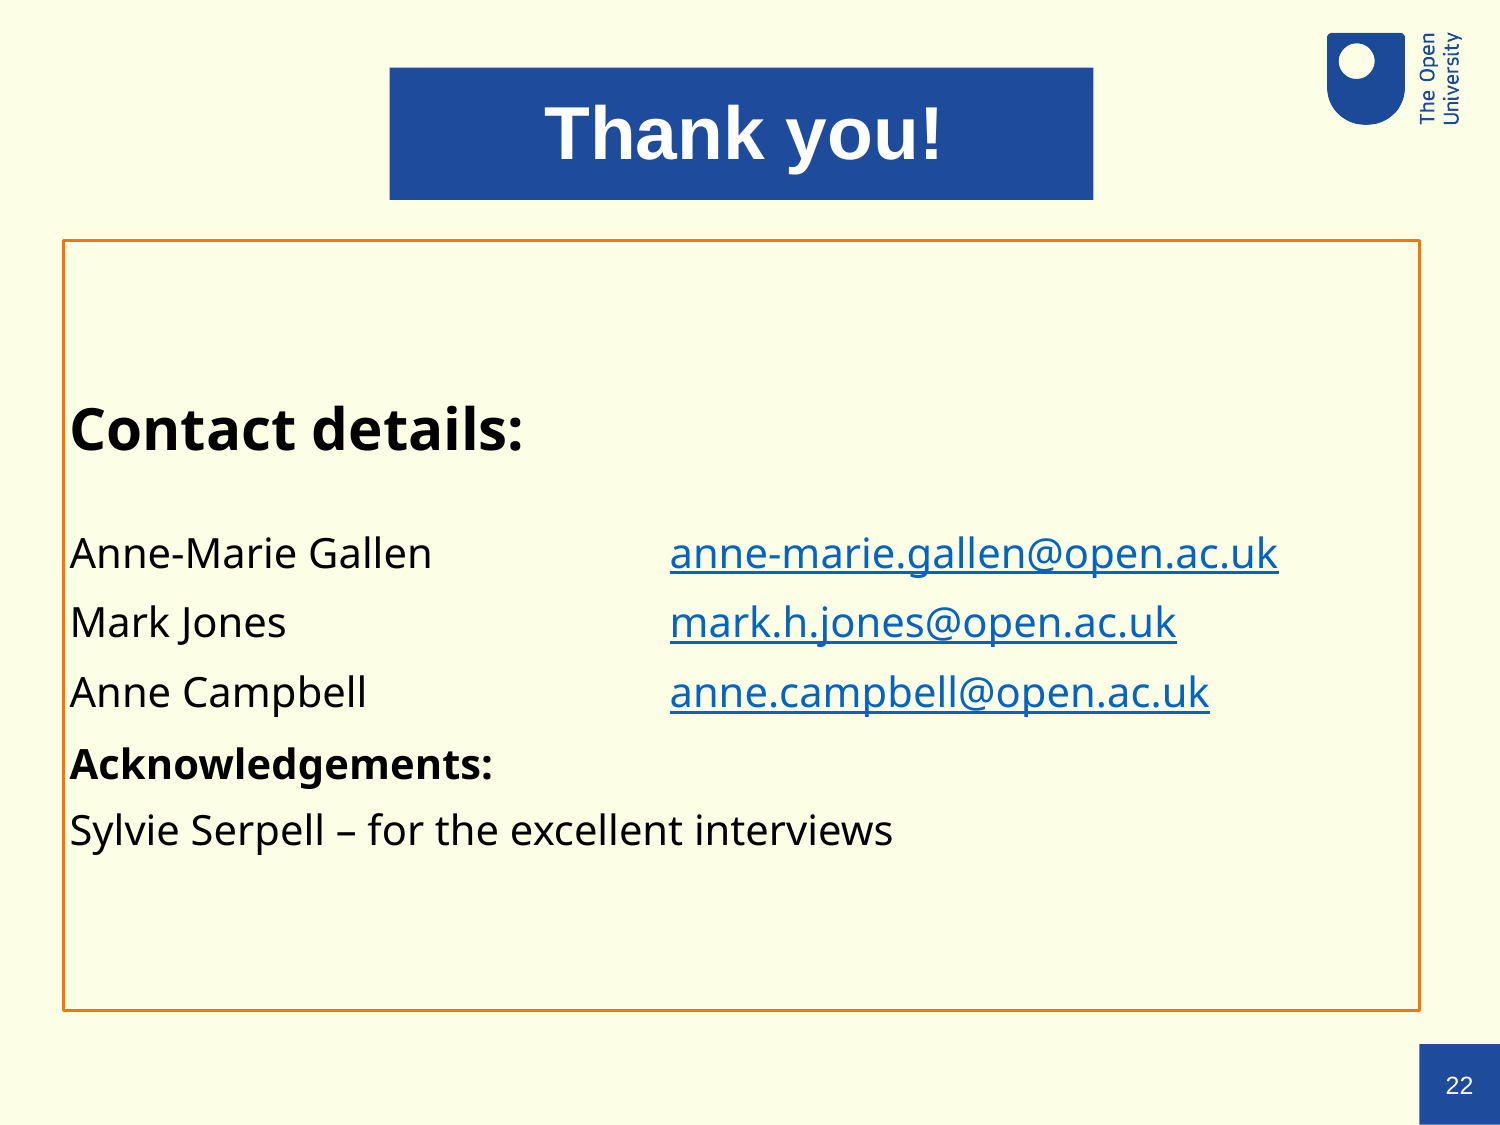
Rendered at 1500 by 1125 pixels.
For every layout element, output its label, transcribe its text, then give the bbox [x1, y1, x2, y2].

picture [1327, 32, 1462, 125]
list Contact details: Anne-Marie Gallen anne-marie.gallen@open.ac.uk Mark Jones mark.h.jones@open.ac.uk Anne Campbell anne.campbell@open.ac.uk Acknowledgements: Sylvie Serpell – for the excellent interviews [63, 240, 1420, 1011]
title Thank you! [389, 67, 1094, 200]
